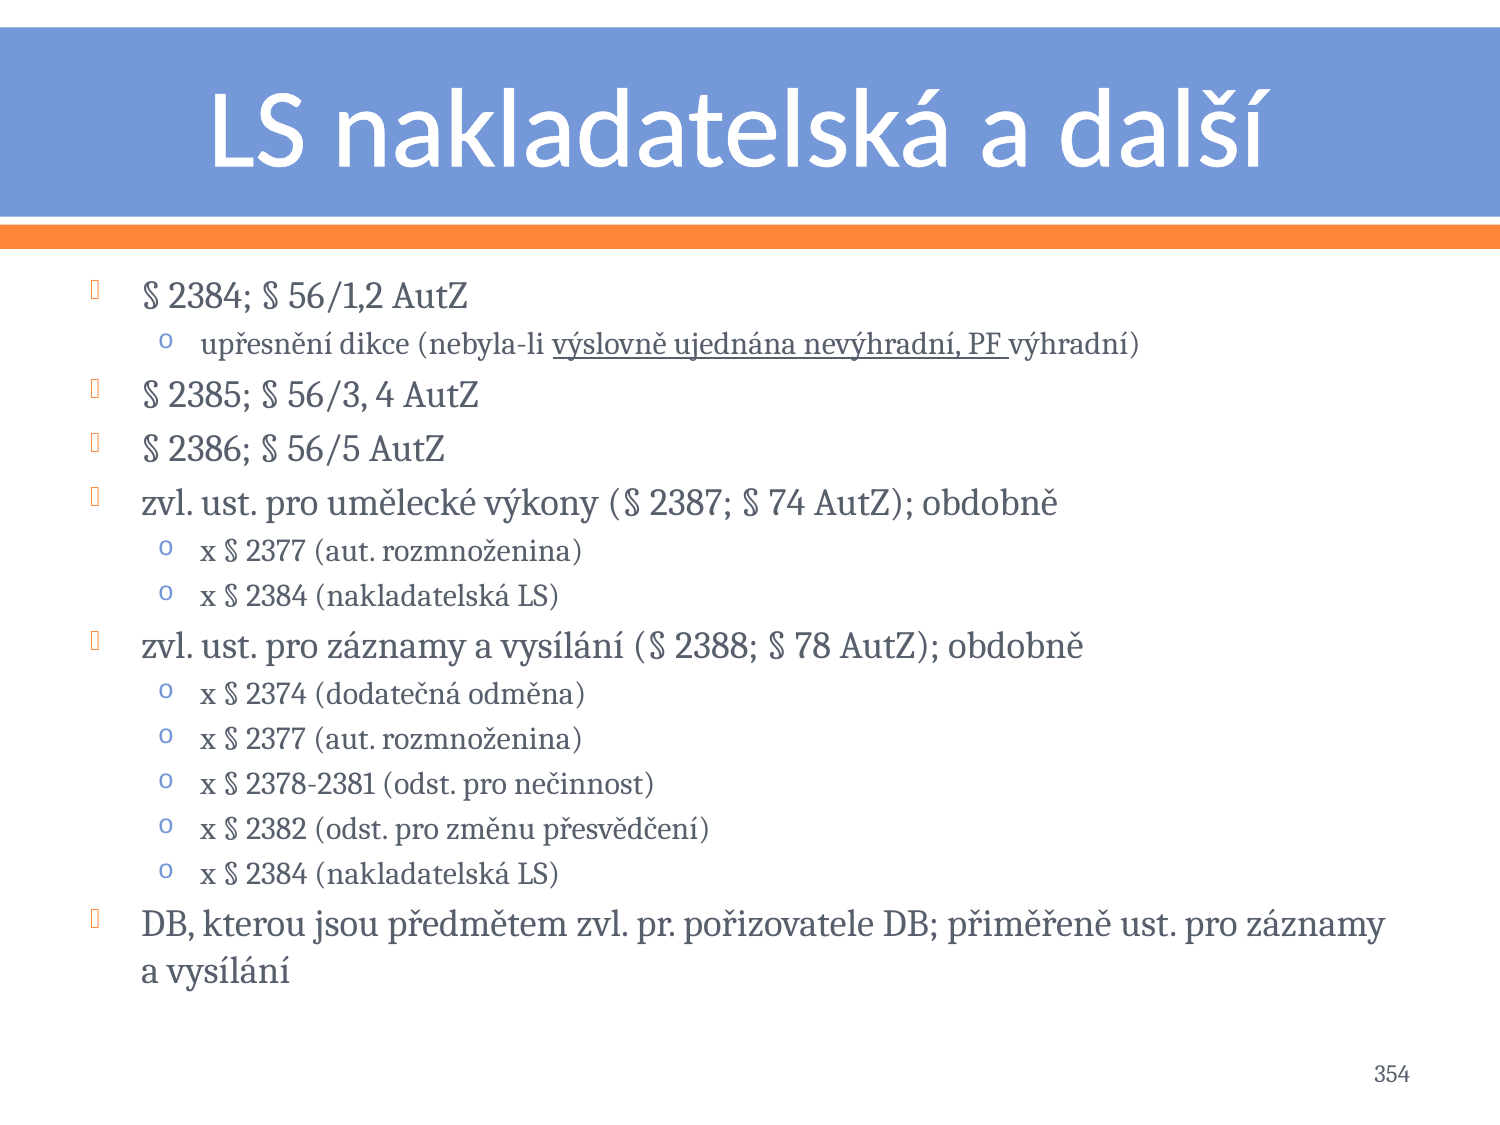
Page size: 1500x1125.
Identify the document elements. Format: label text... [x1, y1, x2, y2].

list § 2384; § 56/1,2 AutZ upřesnění dikce (nebyla-li výslovně ujednána nevýhradní, PF výhradní) § 2385; § 56/3, 4 AutZ § 2386; § 56/5 AutZ zvl. ust. pro umělecké výkony (§ 2387; § 74 AutZ); obdobně x § 2377 (aut. rozmnoženina) x § 2384 (nakladatelská LS) zvl. ust. pro záznamy a vysílání (§ 2388; § 78 AutZ); obdobně x § 2374 (dodatečná odměna) x § 2377 (aut. rozmnoženina) x § 2378-2381 (odst. pro nečinnost) x § 2382 (odst. pro změnu přesvědčení) x § 2384 (nakladatelská LS) DB, kterou jsou předmětem zvl. pr. pořizovatele DB; přiměřeně ust. pro záznamy a vysílání [75, 262, 1425, 1005]
title LS nakladatelská a další [75, 29, 1425, 213]
slide_number 354 [1074, 1042, 1425, 1103]
